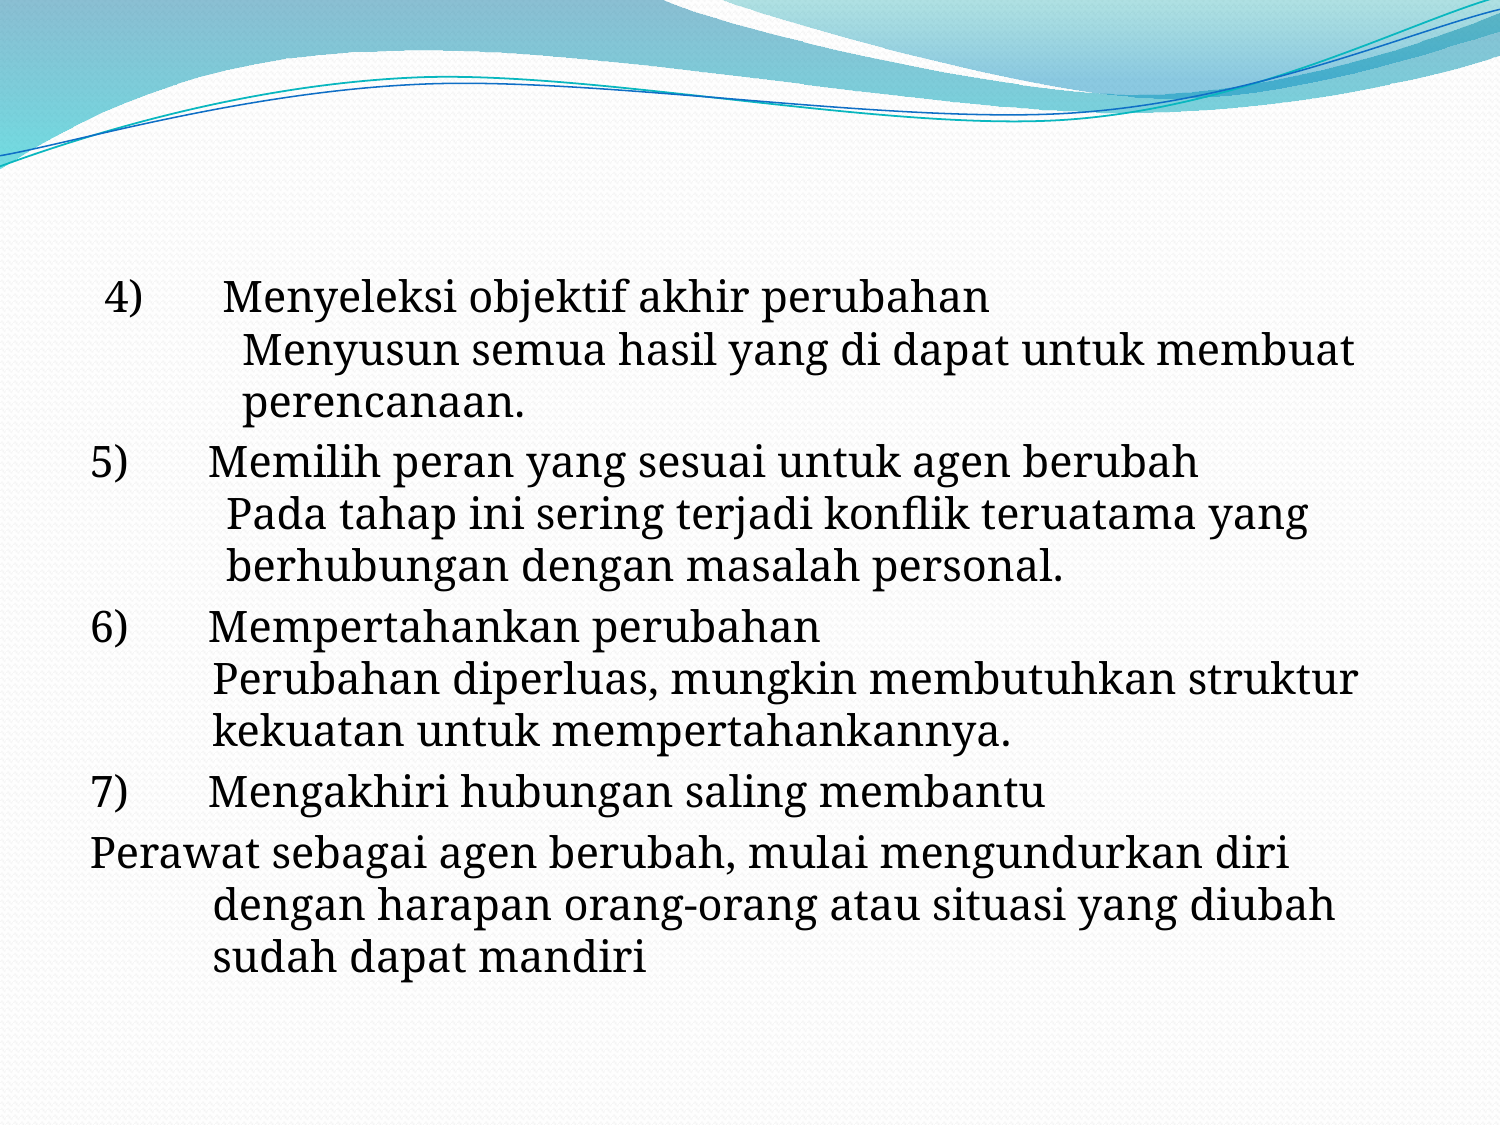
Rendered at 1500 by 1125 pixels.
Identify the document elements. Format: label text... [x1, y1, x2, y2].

list 4) Menyeleksi objektif akhir perubahan Menyusun semua hasil yang di dapat untuk membuat perencanaan. 5) Memilih peran yang sesuai untuk agen berubah Pada tahap ini sering terjadi konflik teruatama yang berhubungan dengan masalah personal. 6) Mempertahankan perubahan Perubahan diperluas, mungkin membutuhkan struktur kekuatan untuk mempertahankannya. 7) Mengakhiri hubungan saling membantu Perawat sebagai agen berubah, mulai mengundurkan diri dengan harapan orang-orang atau situasi yang diubah sudah dapat mandiri [75, 140, 1425, 1005]
